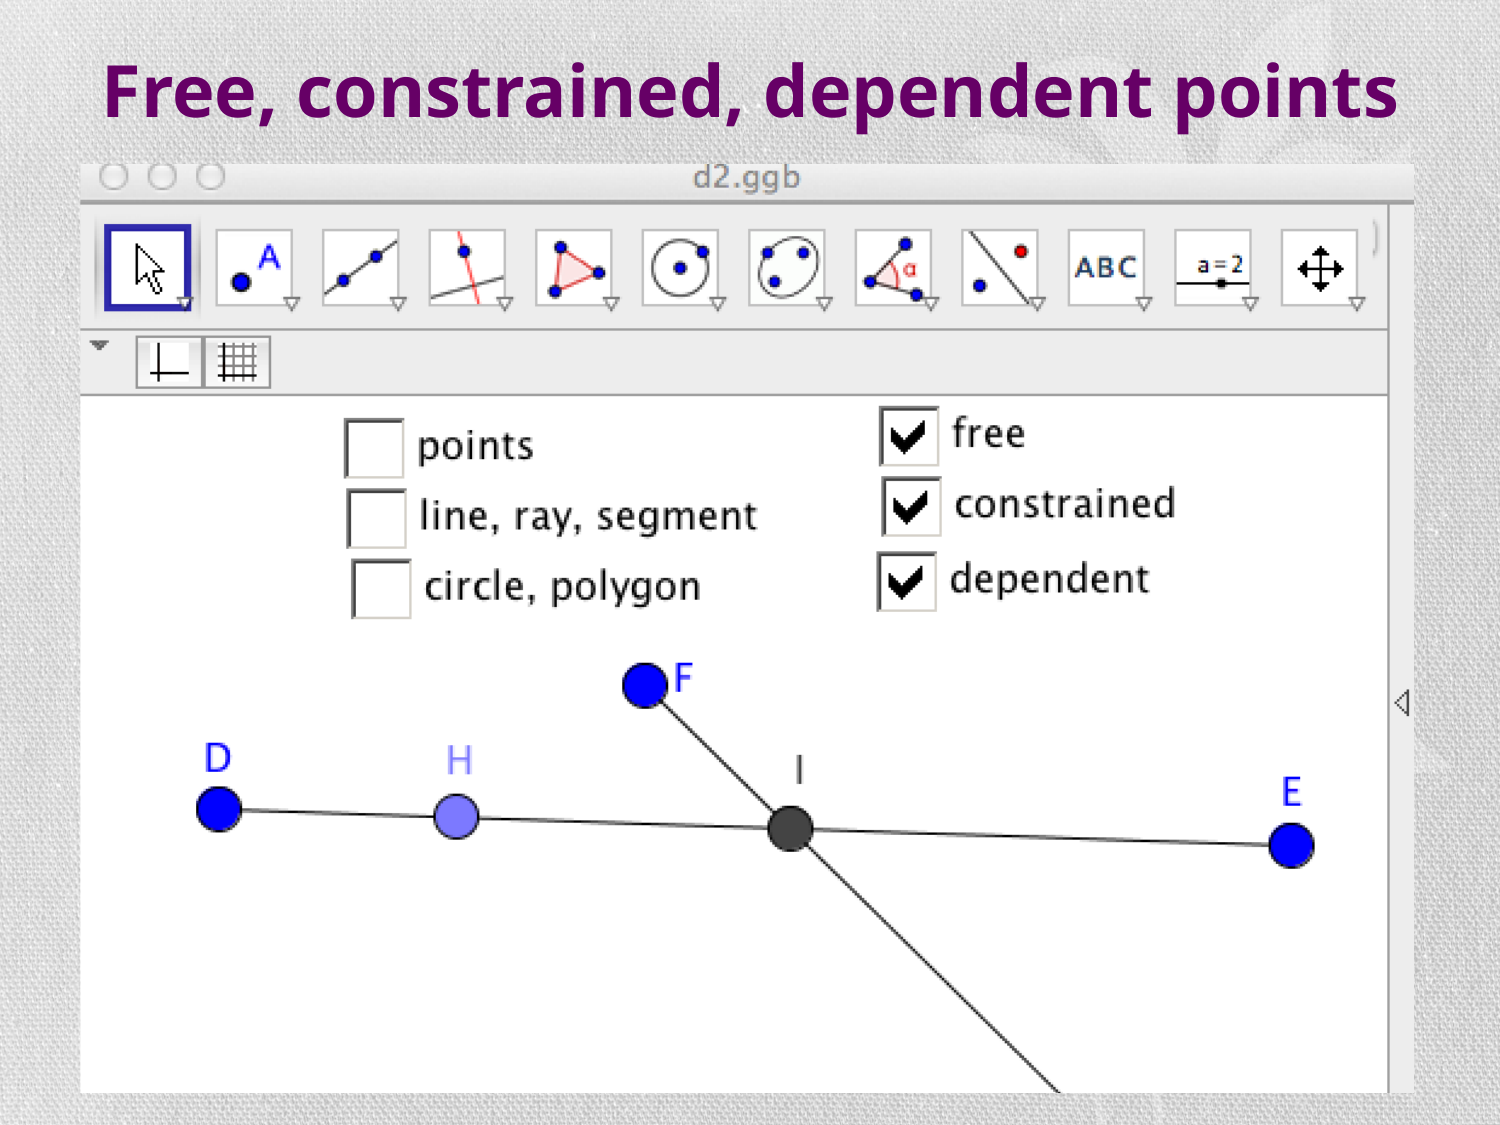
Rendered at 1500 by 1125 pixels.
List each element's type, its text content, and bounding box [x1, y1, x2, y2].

title Free, constrained, dependent points [45, 37, 1455, 140]
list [80, 163, 1414, 1093]
